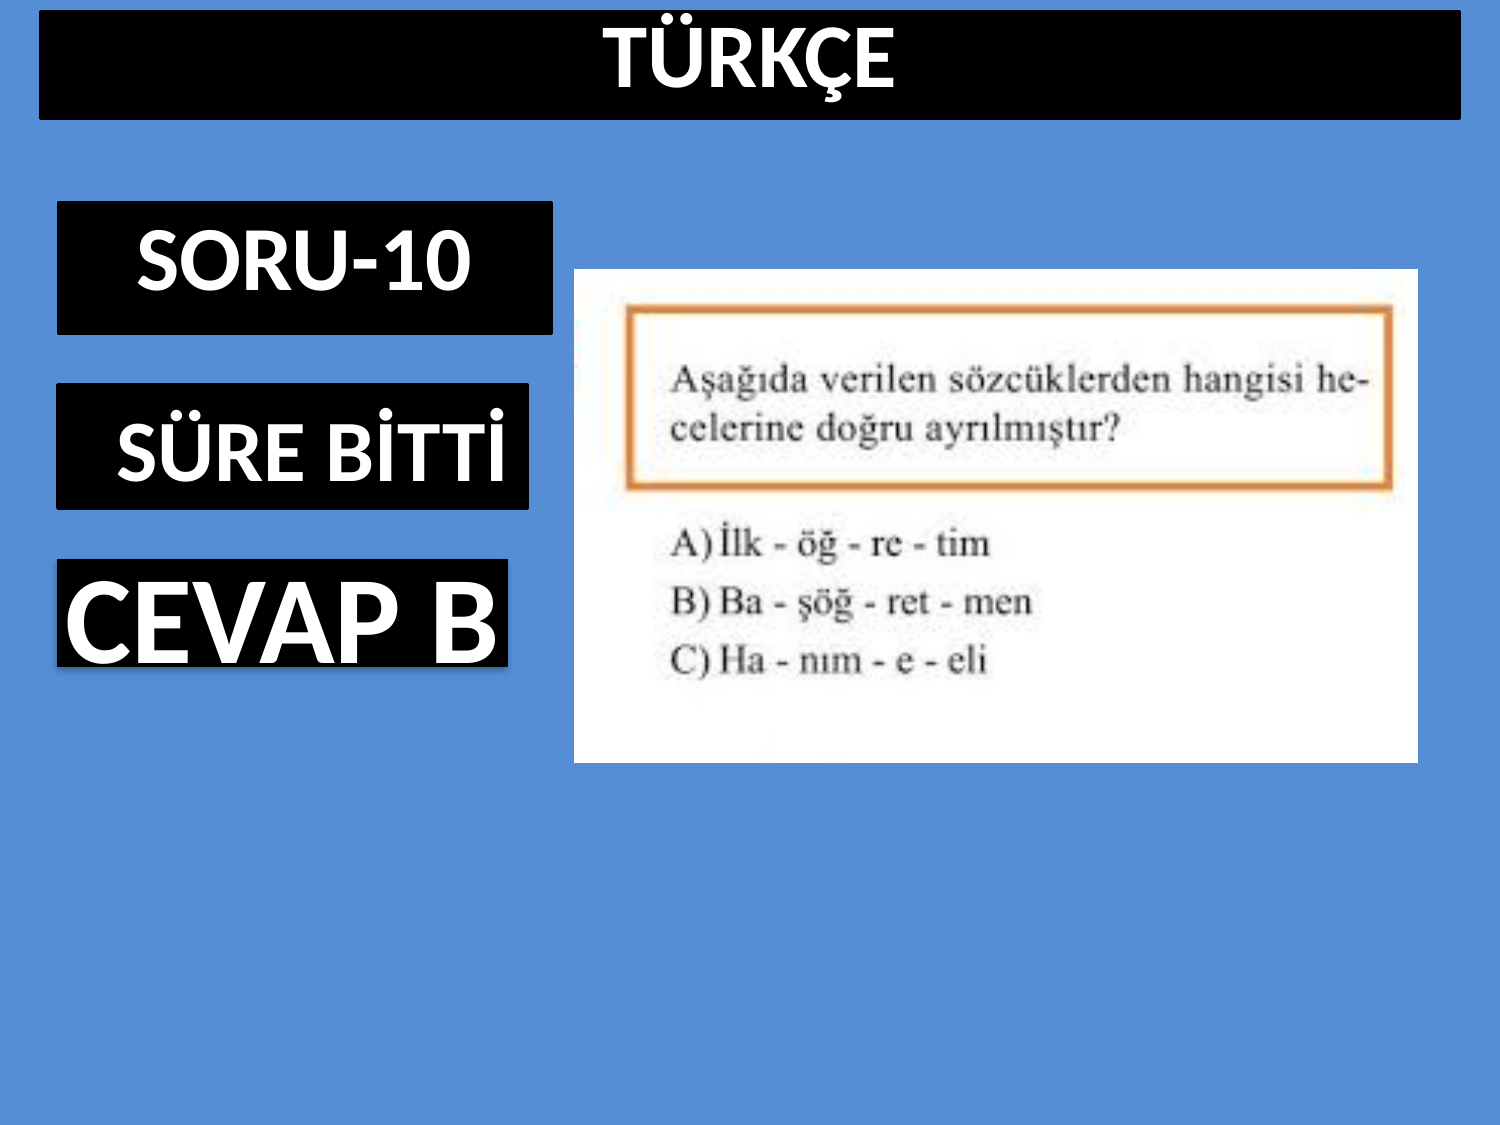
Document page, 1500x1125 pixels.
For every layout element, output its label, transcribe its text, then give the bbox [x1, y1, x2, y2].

text_box SÜRE BİTTİ [56, 383, 529, 510]
picture [573, 269, 1419, 763]
text_box SORU-10 [57, 201, 553, 335]
text_box TÜRKÇE [39, 10, 1461, 120]
text_box CEVAP B [57, 559, 508, 667]
